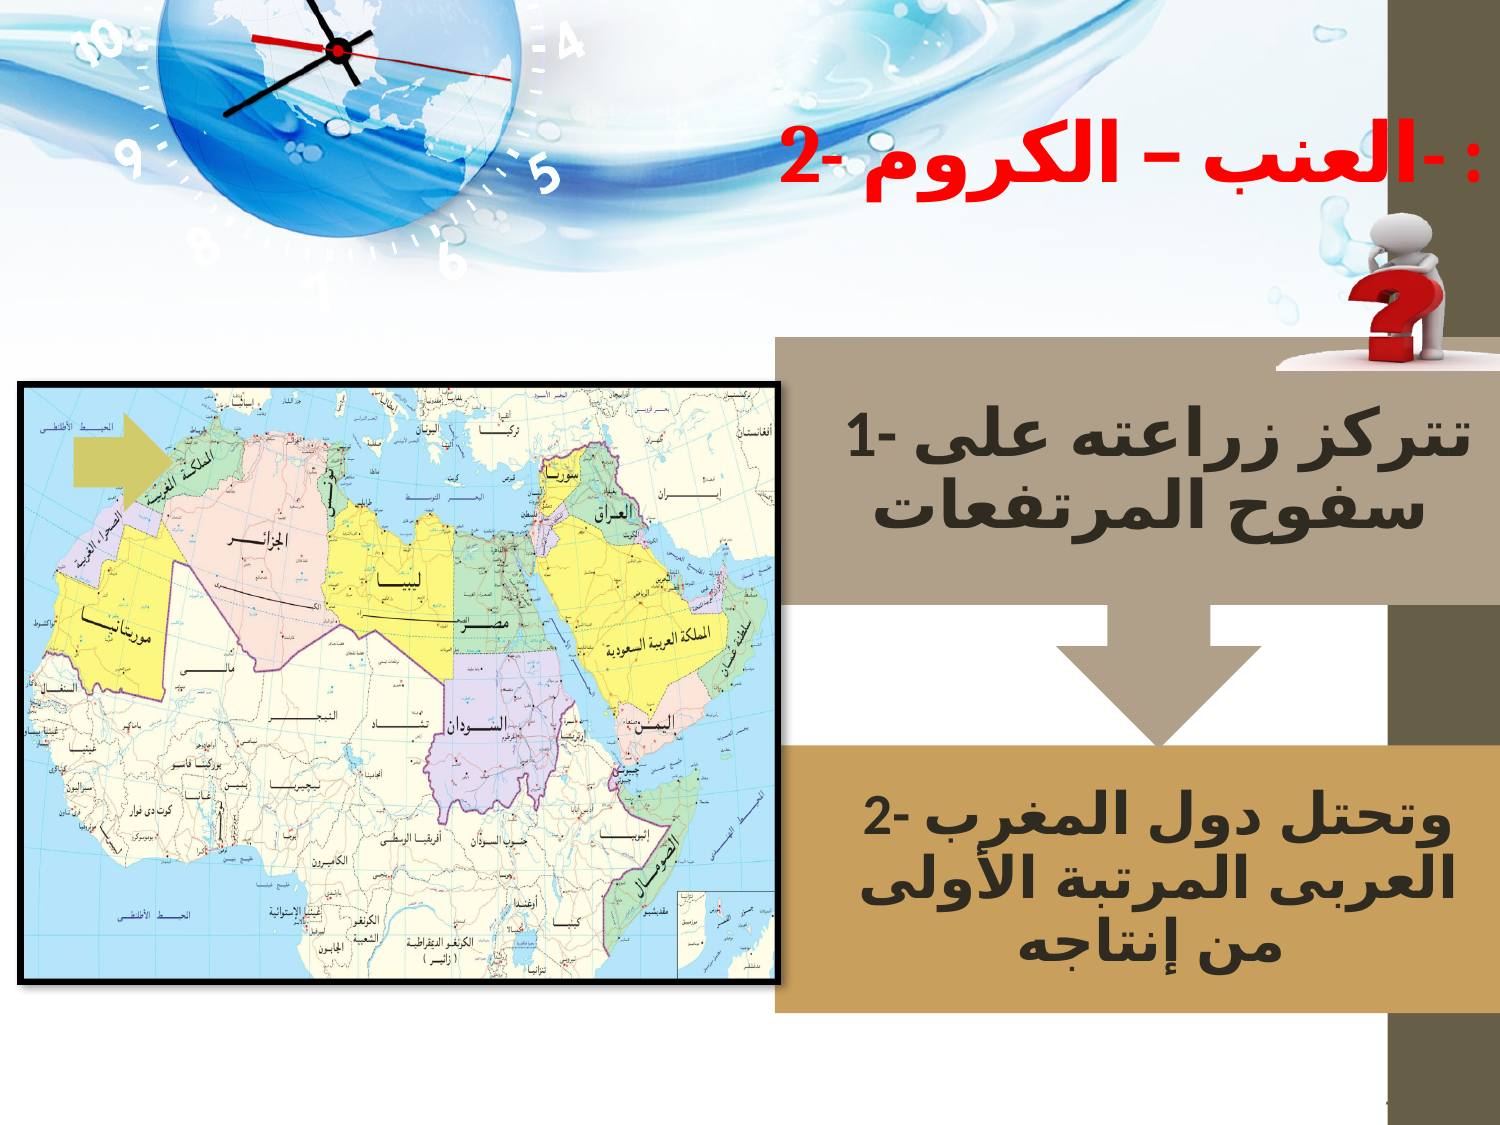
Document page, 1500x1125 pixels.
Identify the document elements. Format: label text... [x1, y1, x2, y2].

title 2- العنب – الكروم- : [347, 86, 1500, 212]
picture [0, 0, 1500, 1125]
picture [23, 386, 776, 980]
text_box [774, 336, 1500, 1014]
